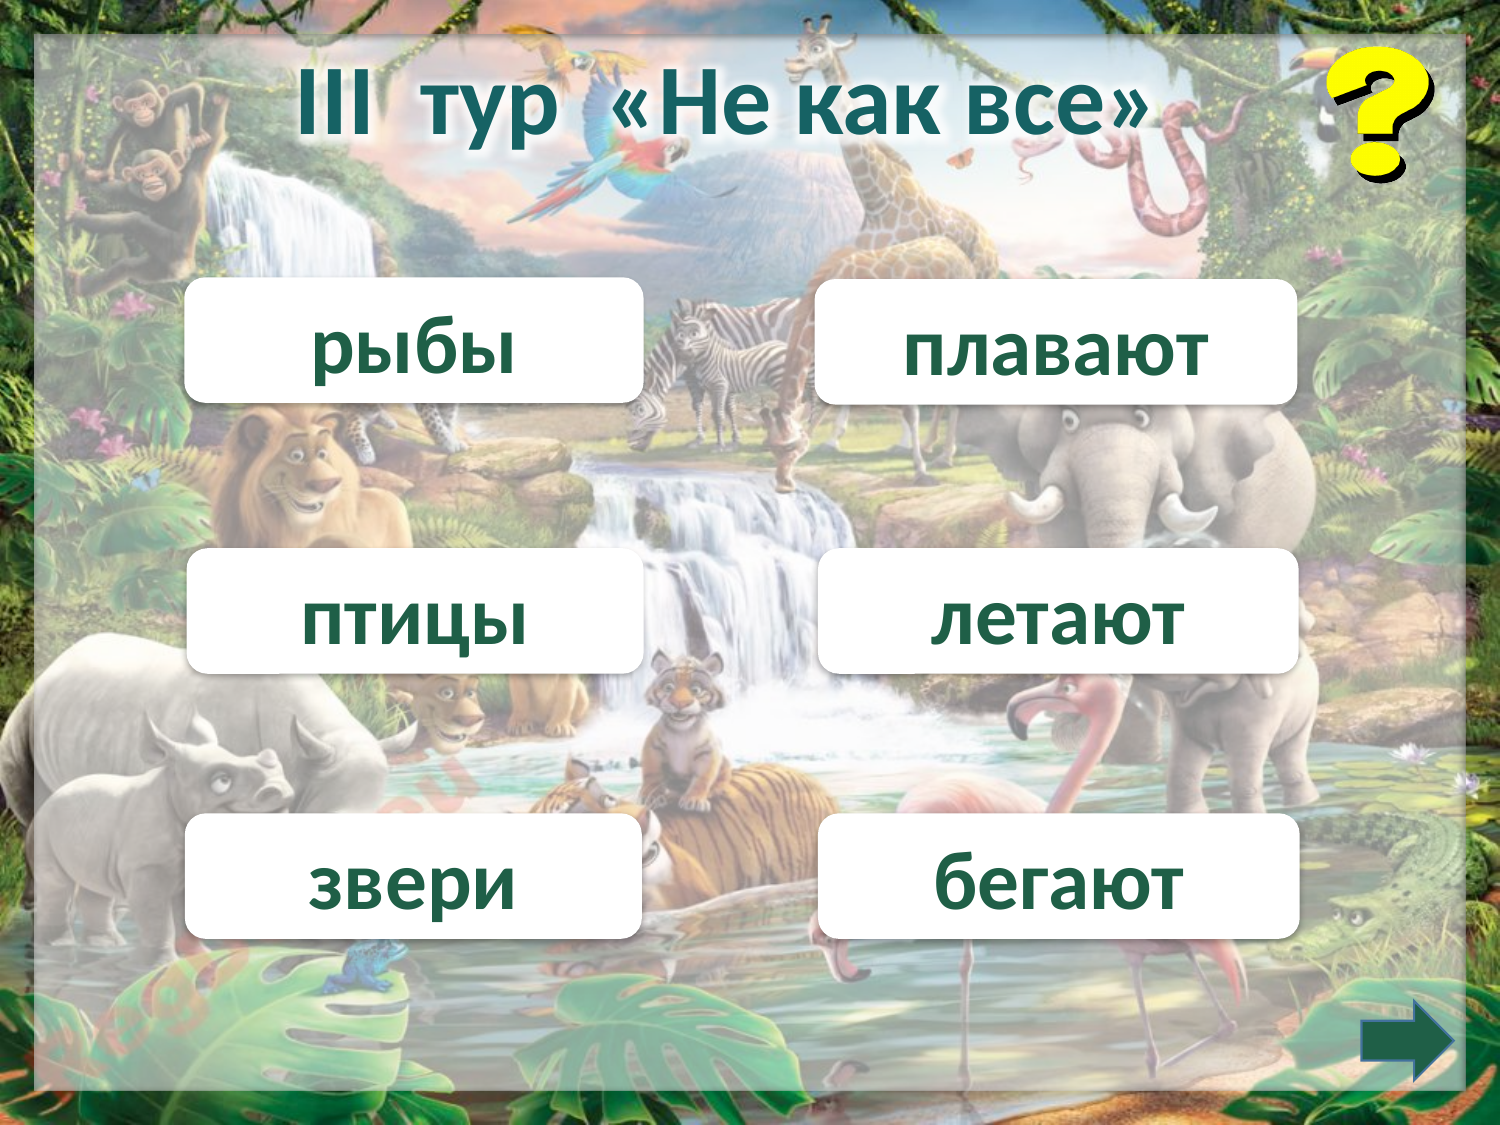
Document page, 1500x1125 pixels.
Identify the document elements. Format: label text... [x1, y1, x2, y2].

text_box рыбы [183, 276, 645, 404]
text_box III тур «Не как все» [0, 26, 1432, 162]
text_box [0, 0, 1500, 1125]
text_box летают [816, 547, 1300, 675]
text_box звери [183, 812, 643, 940]
text_box бегают [816, 812, 1301, 940]
text_box [1360, 998, 1456, 1083]
text_box плавают [813, 278, 1299, 406]
picture [1322, 43, 1440, 187]
text_box птицы [185, 547, 645, 675]
